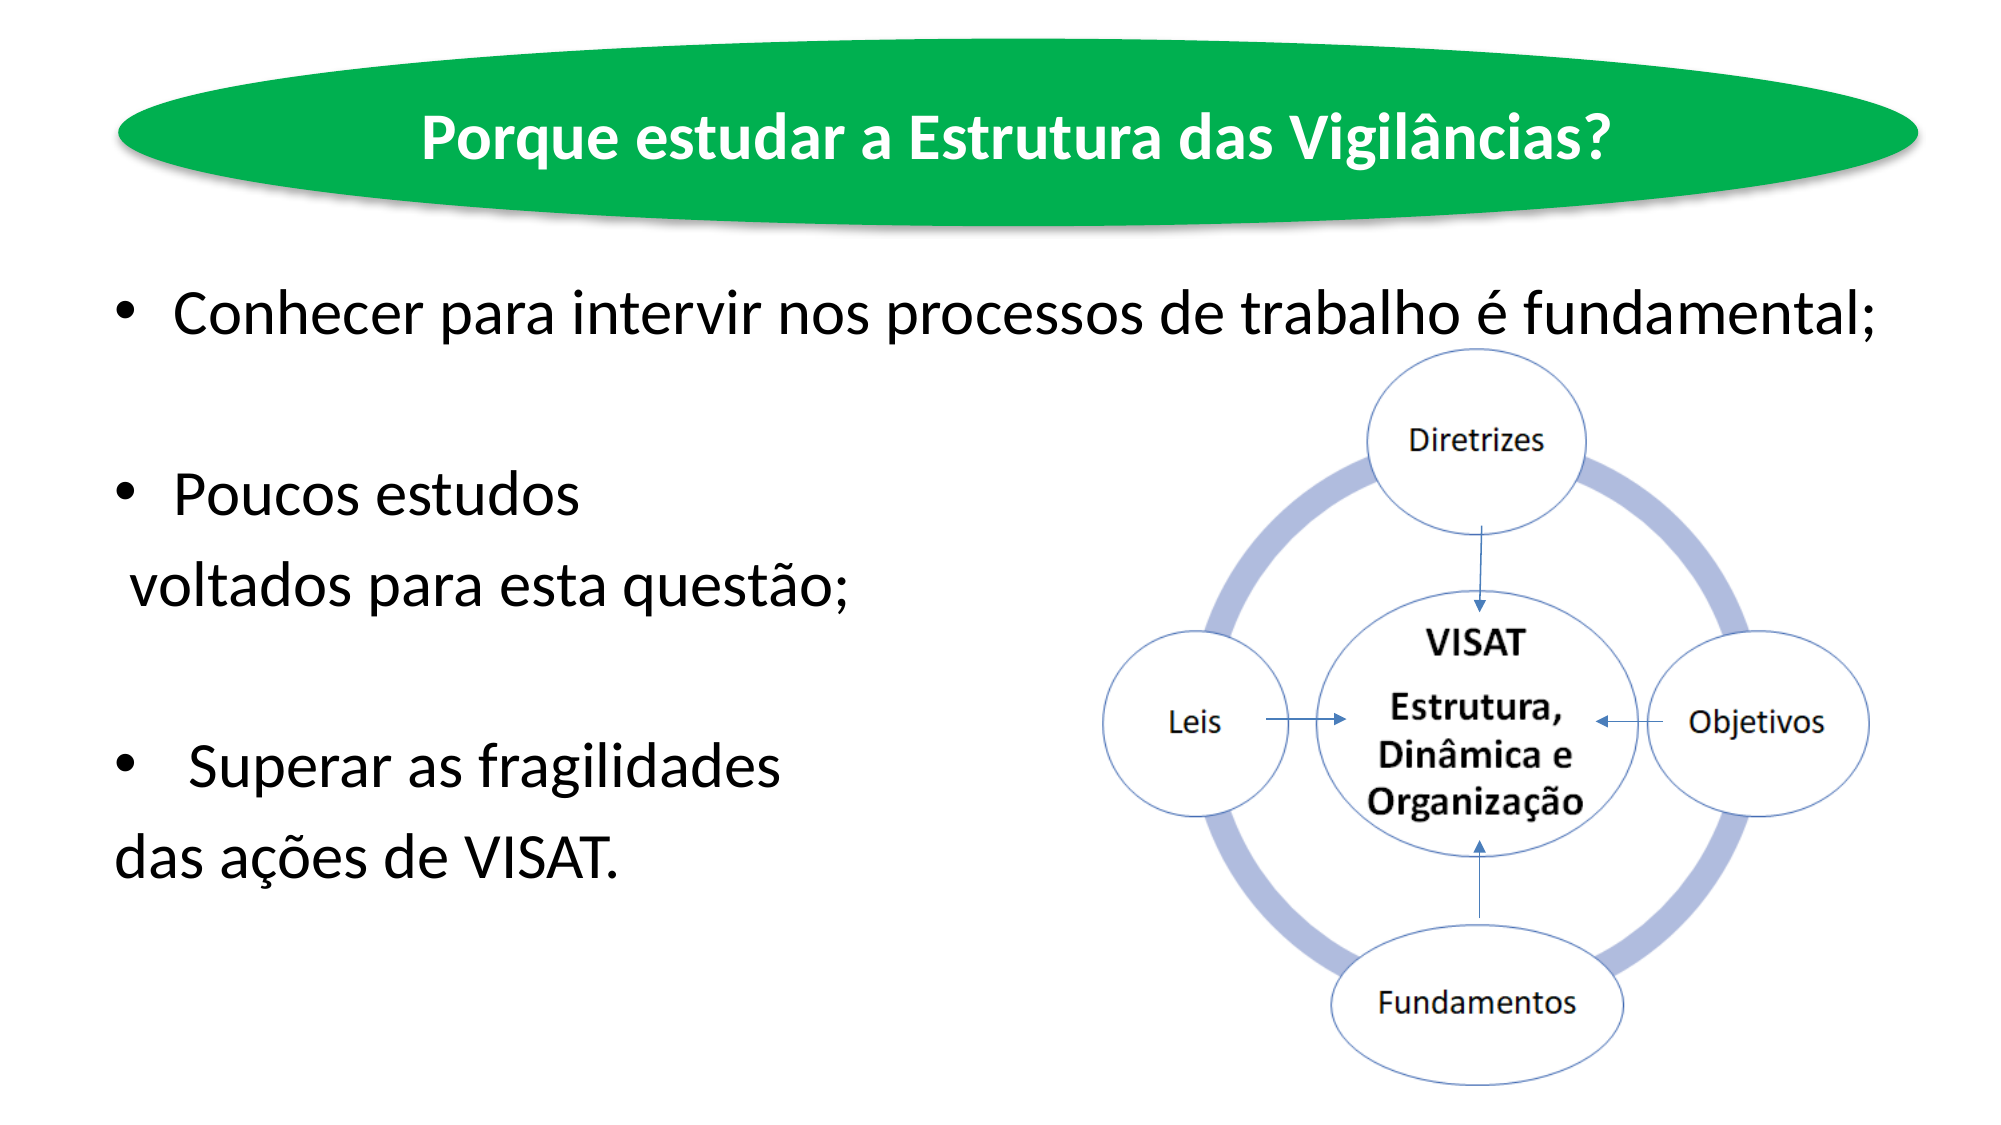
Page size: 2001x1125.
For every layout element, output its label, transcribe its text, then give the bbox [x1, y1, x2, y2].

picture [1093, 347, 1875, 1090]
list Conhecer para intervir nos processos de trabalho é fundamental; Poucos estudos voltados para esta questão; Superar as fragilidades das ações de VISAT. [99, 262, 1900, 1005]
text_box Porque estudar a Estrutura das Vigilâncias? [116, 36, 1921, 229]
